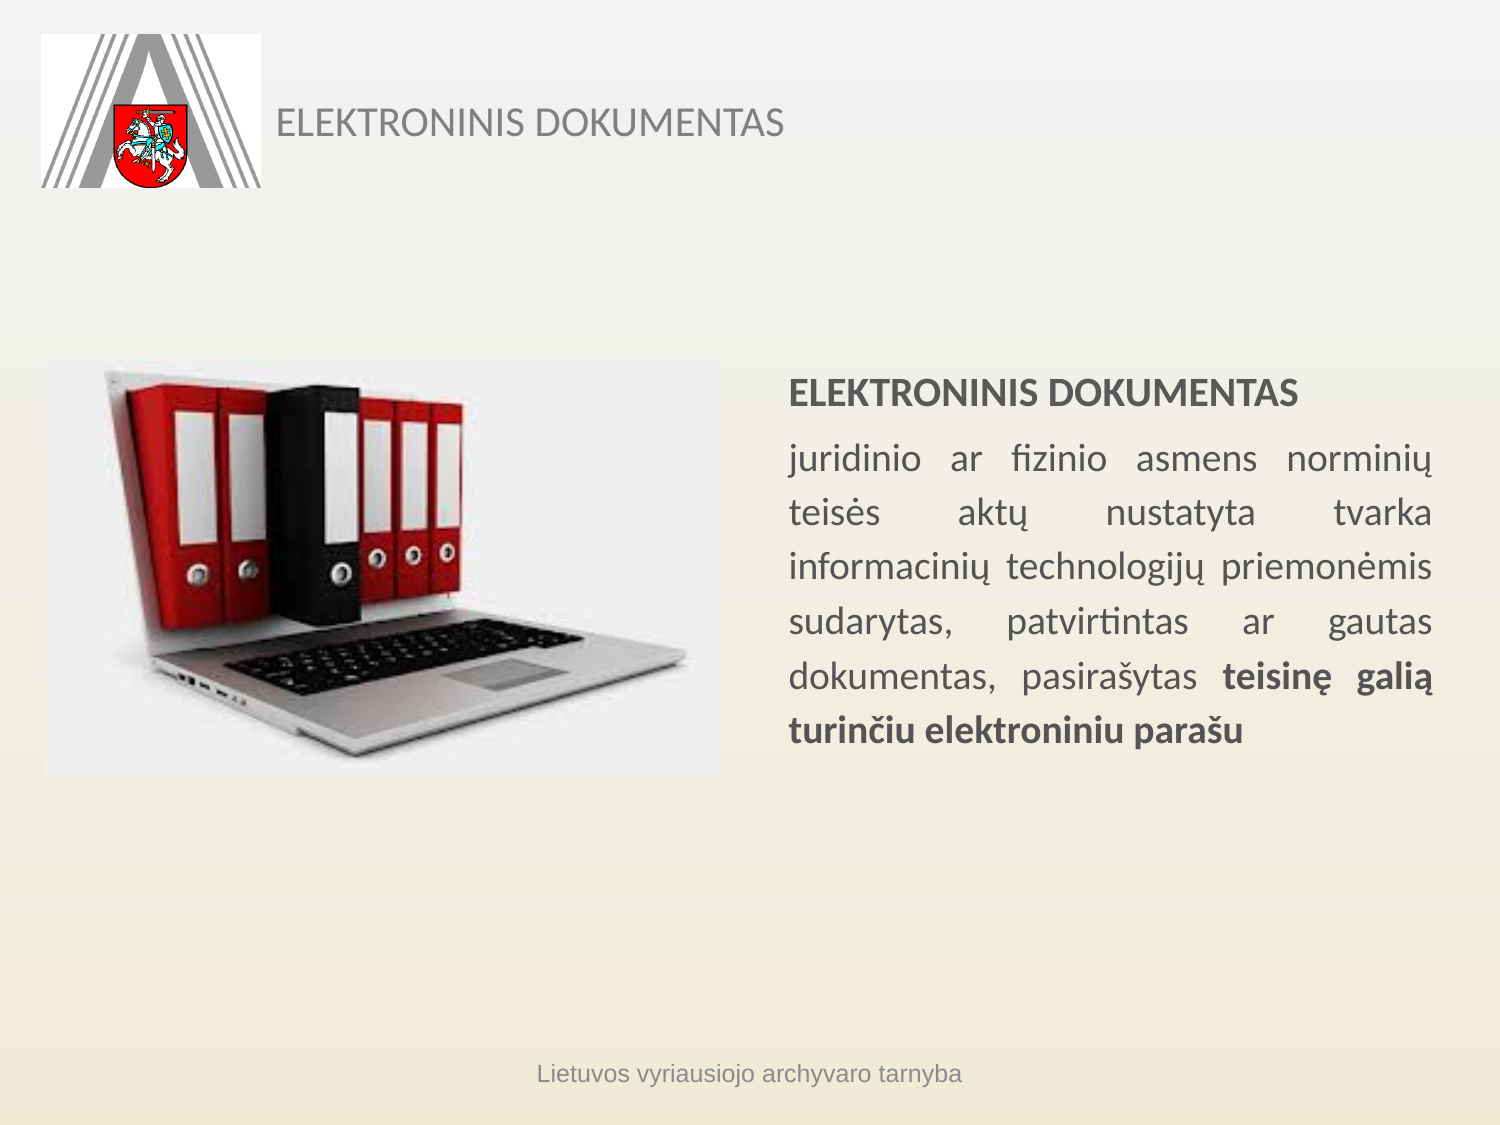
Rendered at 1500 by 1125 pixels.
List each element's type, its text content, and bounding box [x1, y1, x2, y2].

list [46, 361, 721, 776]
picture [41, 33, 261, 189]
list ELEKTRONINIS DOKUMENTAS juridinio ar fizinio asmens norminių teisės aktų nustatyta tvarka informacinių technologijų priemonėmis sudarytas, patvirtintas ar gautas dokumentas, pasirašytas teisinę galią turinčiu elektroniniu parašu [773, 349, 1449, 1093]
footer Lietuvos vyriausiojo archyvaro tarnyba [512, 1042, 988, 1103]
title ELEKTRONINIS DOKUMENTAS [260, 17, 1500, 206]
